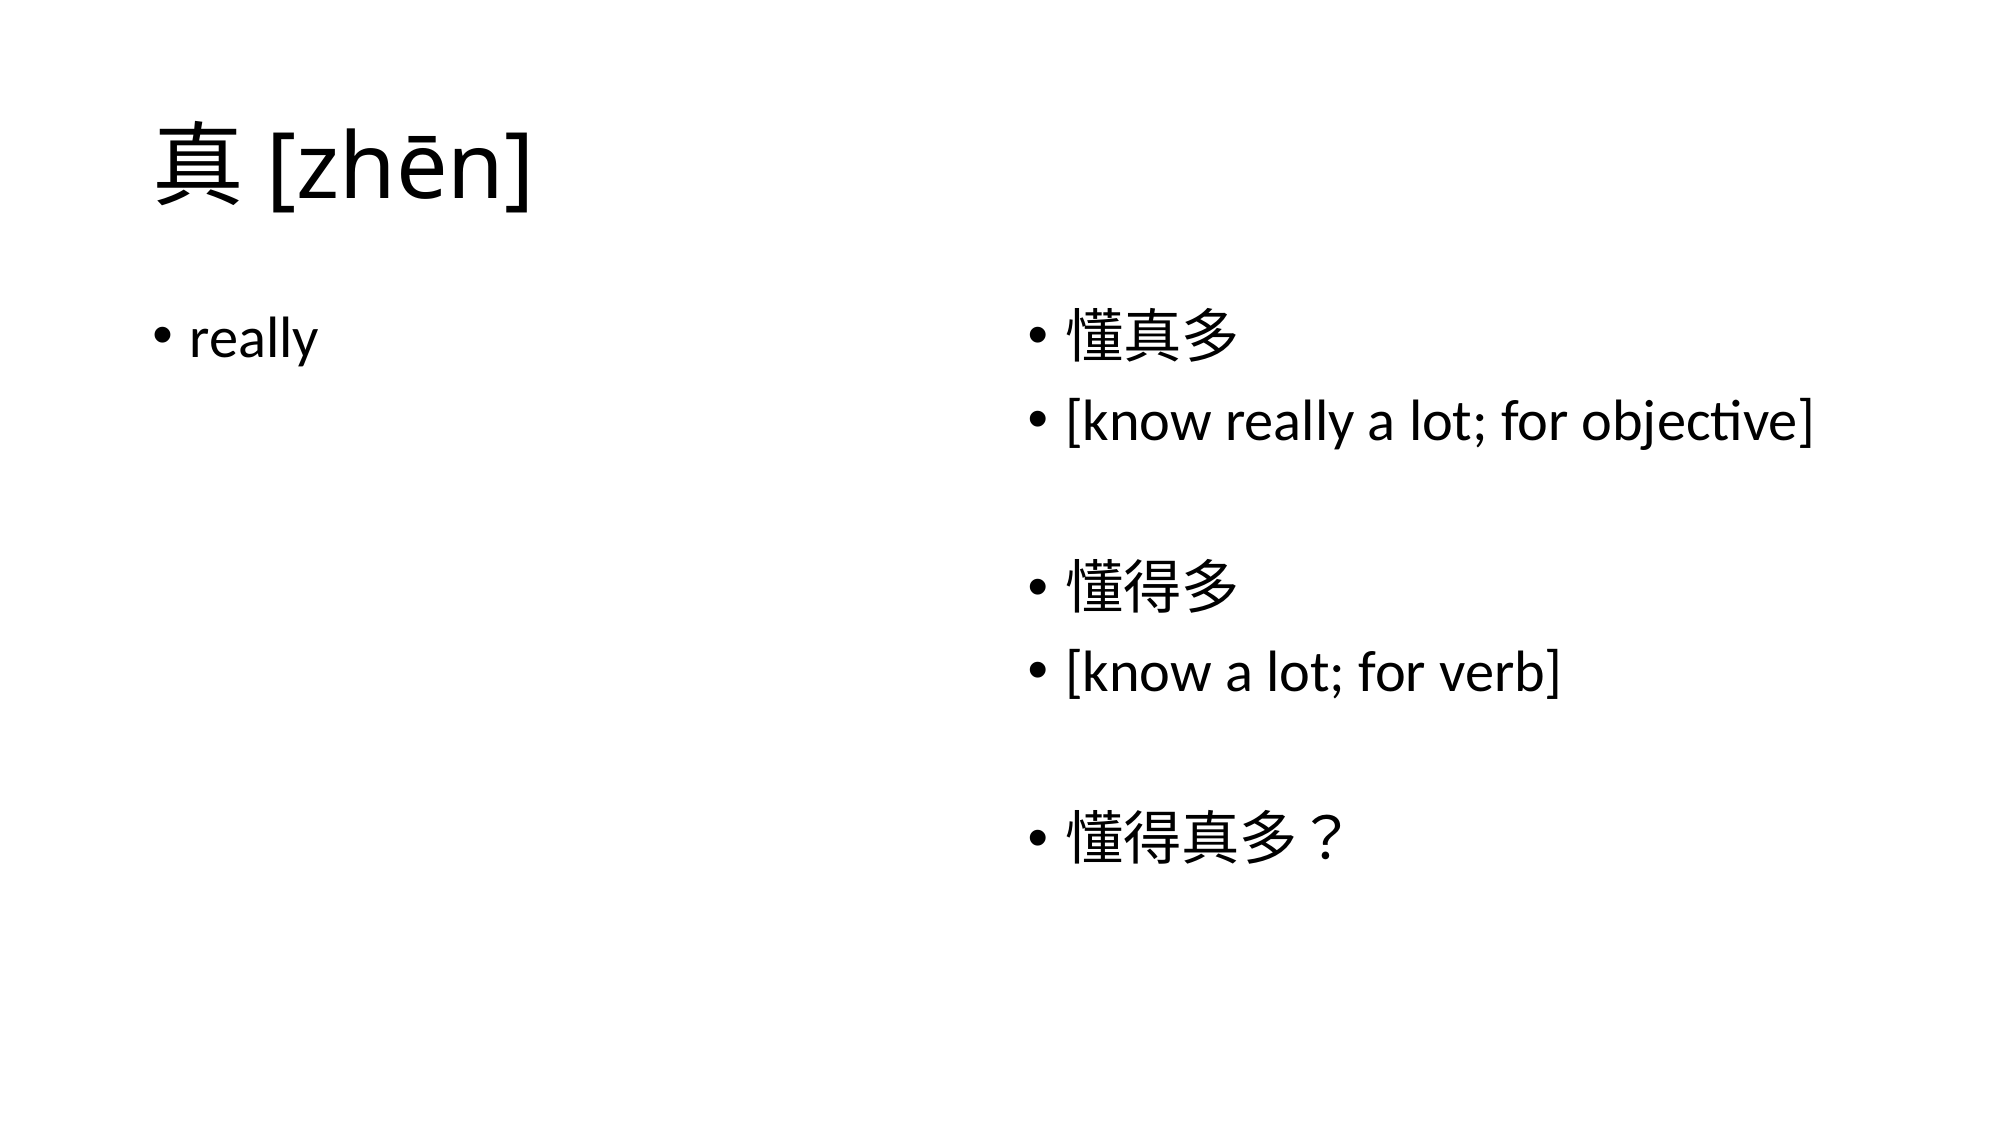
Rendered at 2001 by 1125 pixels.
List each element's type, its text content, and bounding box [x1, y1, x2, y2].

list really [137, 299, 988, 1014]
title 真[zhēn] [137, 59, 1863, 278]
list 懂真多 [know really a lot; for objective] 懂得多 [know a lot; for verb] 懂得真多？ [1012, 299, 1863, 1014]
